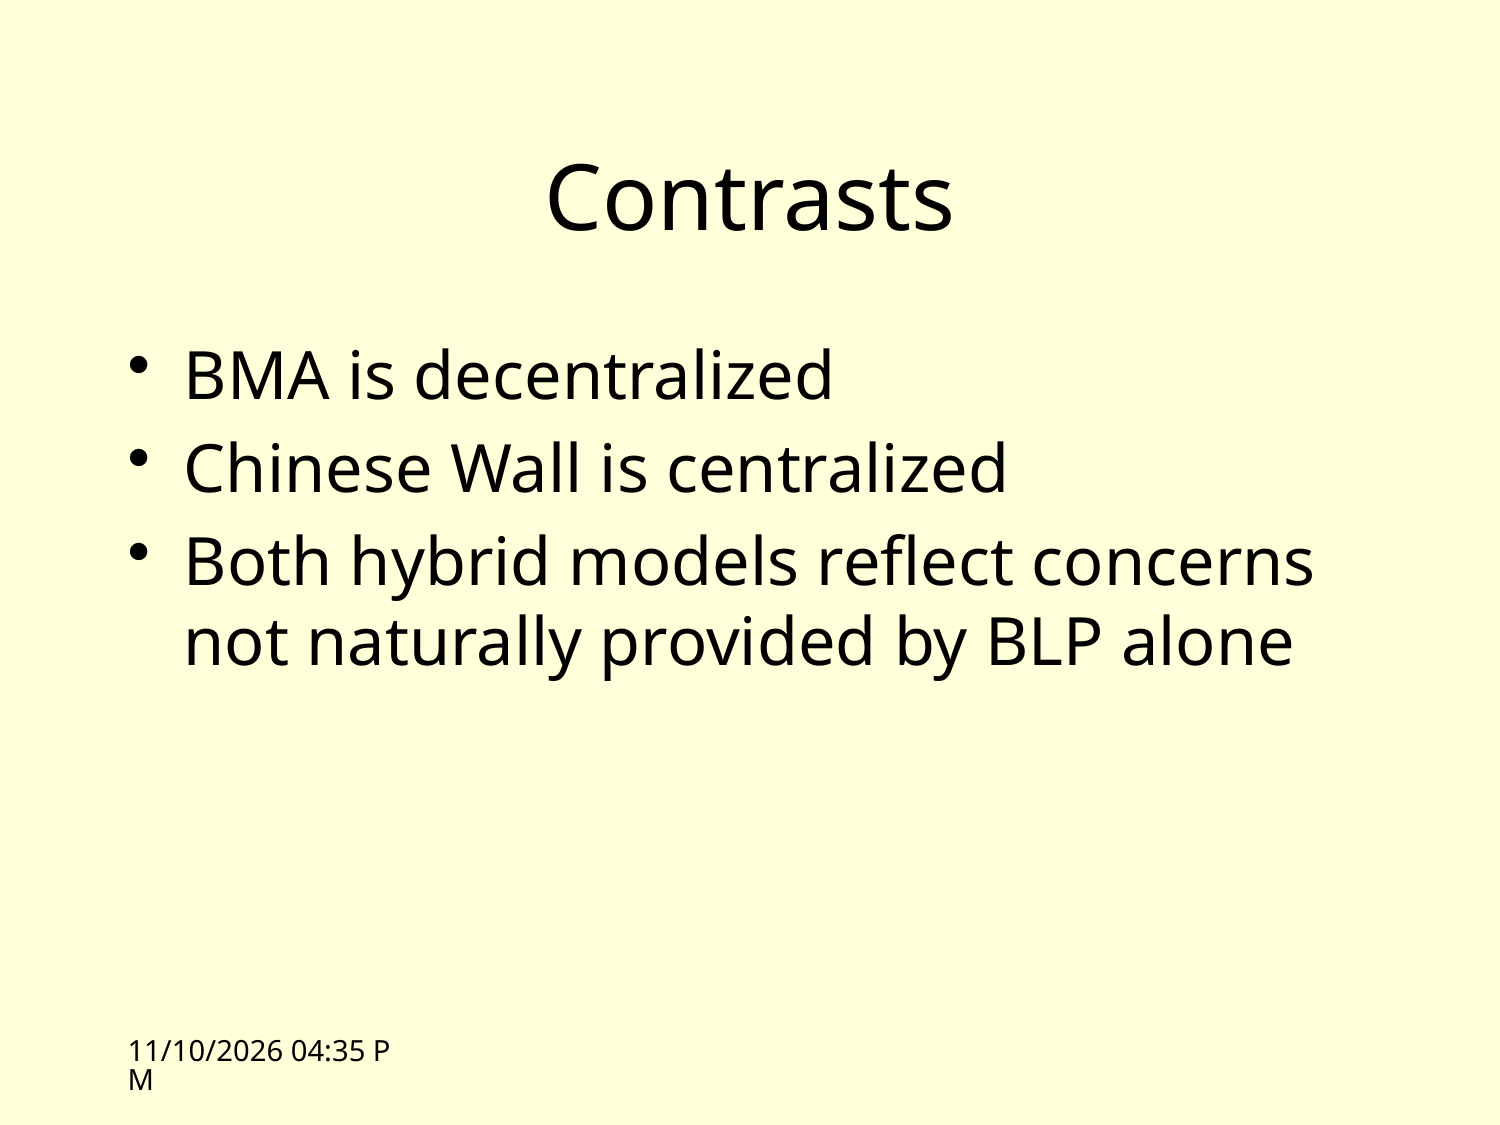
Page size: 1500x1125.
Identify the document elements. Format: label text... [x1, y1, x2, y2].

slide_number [112, 1024, 426, 1101]
title Contrasts [112, 99, 1388, 288]
list BMA is decentralized Chinese Wall is centralized Both hybrid models reflect concerns not naturally provided by BLP alone [112, 324, 1388, 1001]
